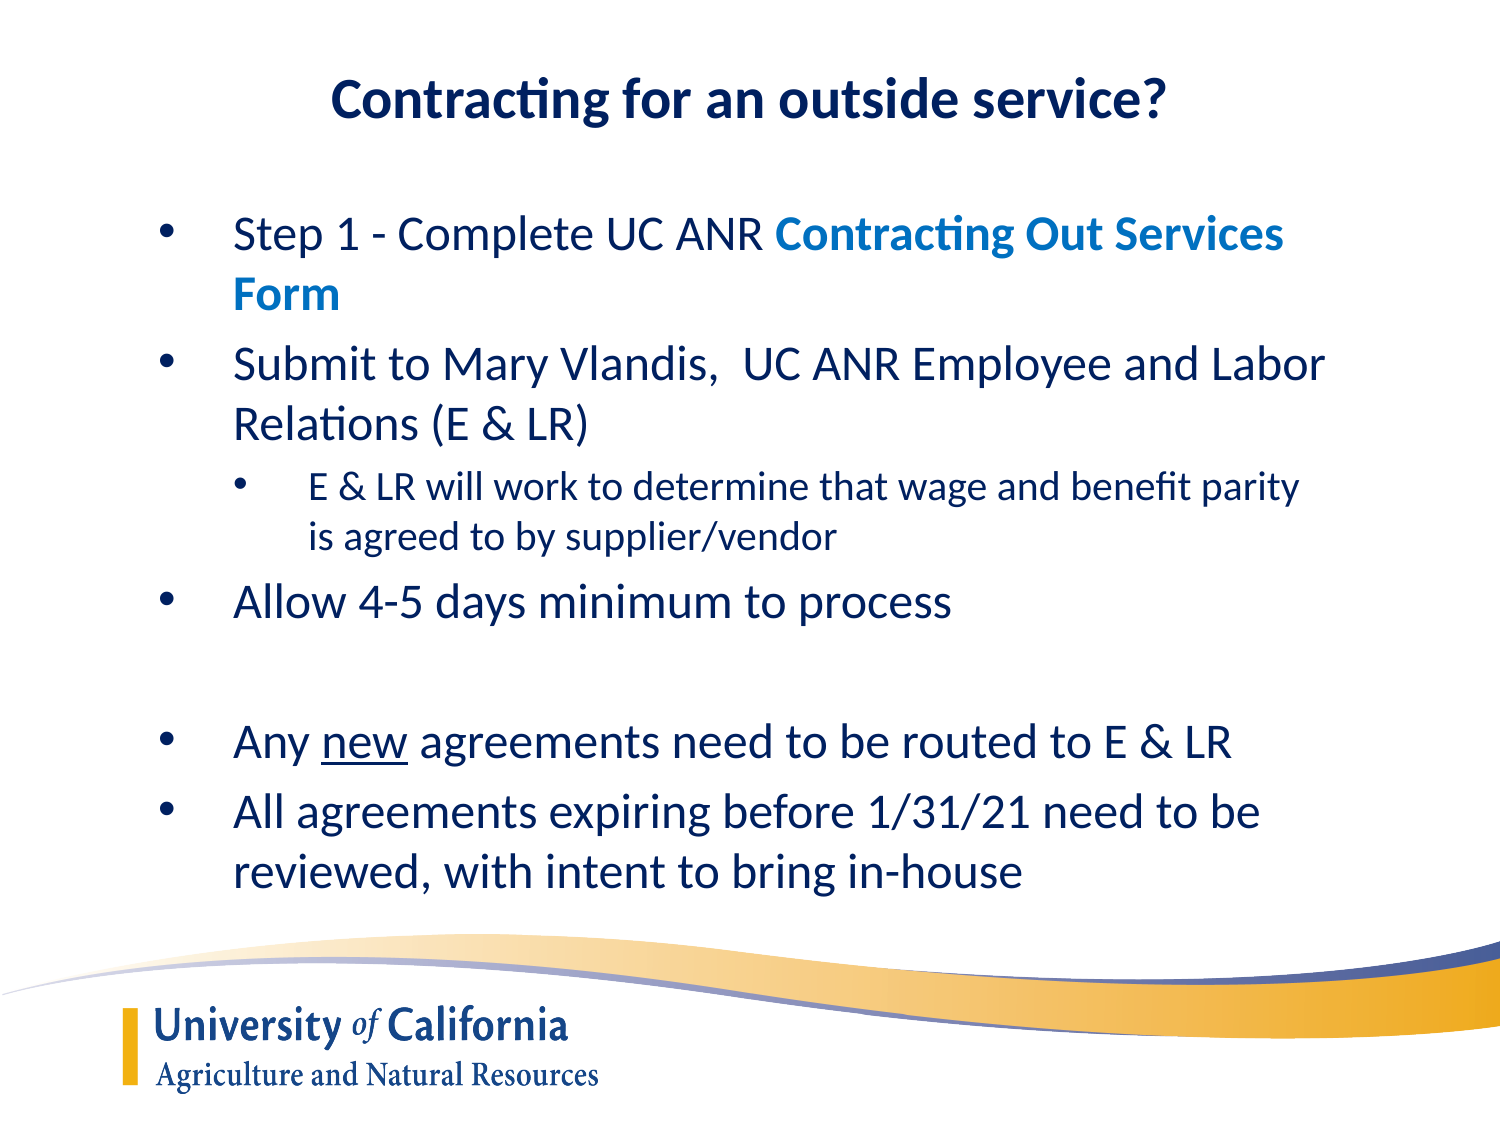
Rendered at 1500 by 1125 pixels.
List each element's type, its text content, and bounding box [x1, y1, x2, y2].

picture [2, 934, 1500, 1094]
title Contracting for an outside service? [112, 72, 1388, 178]
subtitle Step 1 - Complete UC ANR Contracting Out Services Form Submit to Mary Vlandis, UC ANR Employee and Labor Relations (E & LR) E & LR will work to determine that wage and benefit parity is agreed to by supplier/vendor Allow 4-5 days minimum to process Any new agreements need to be routed to E & LR All agreements expiring before 1/31/21 need to be reviewed, with intent to bring in-house [143, 192, 1349, 933]
